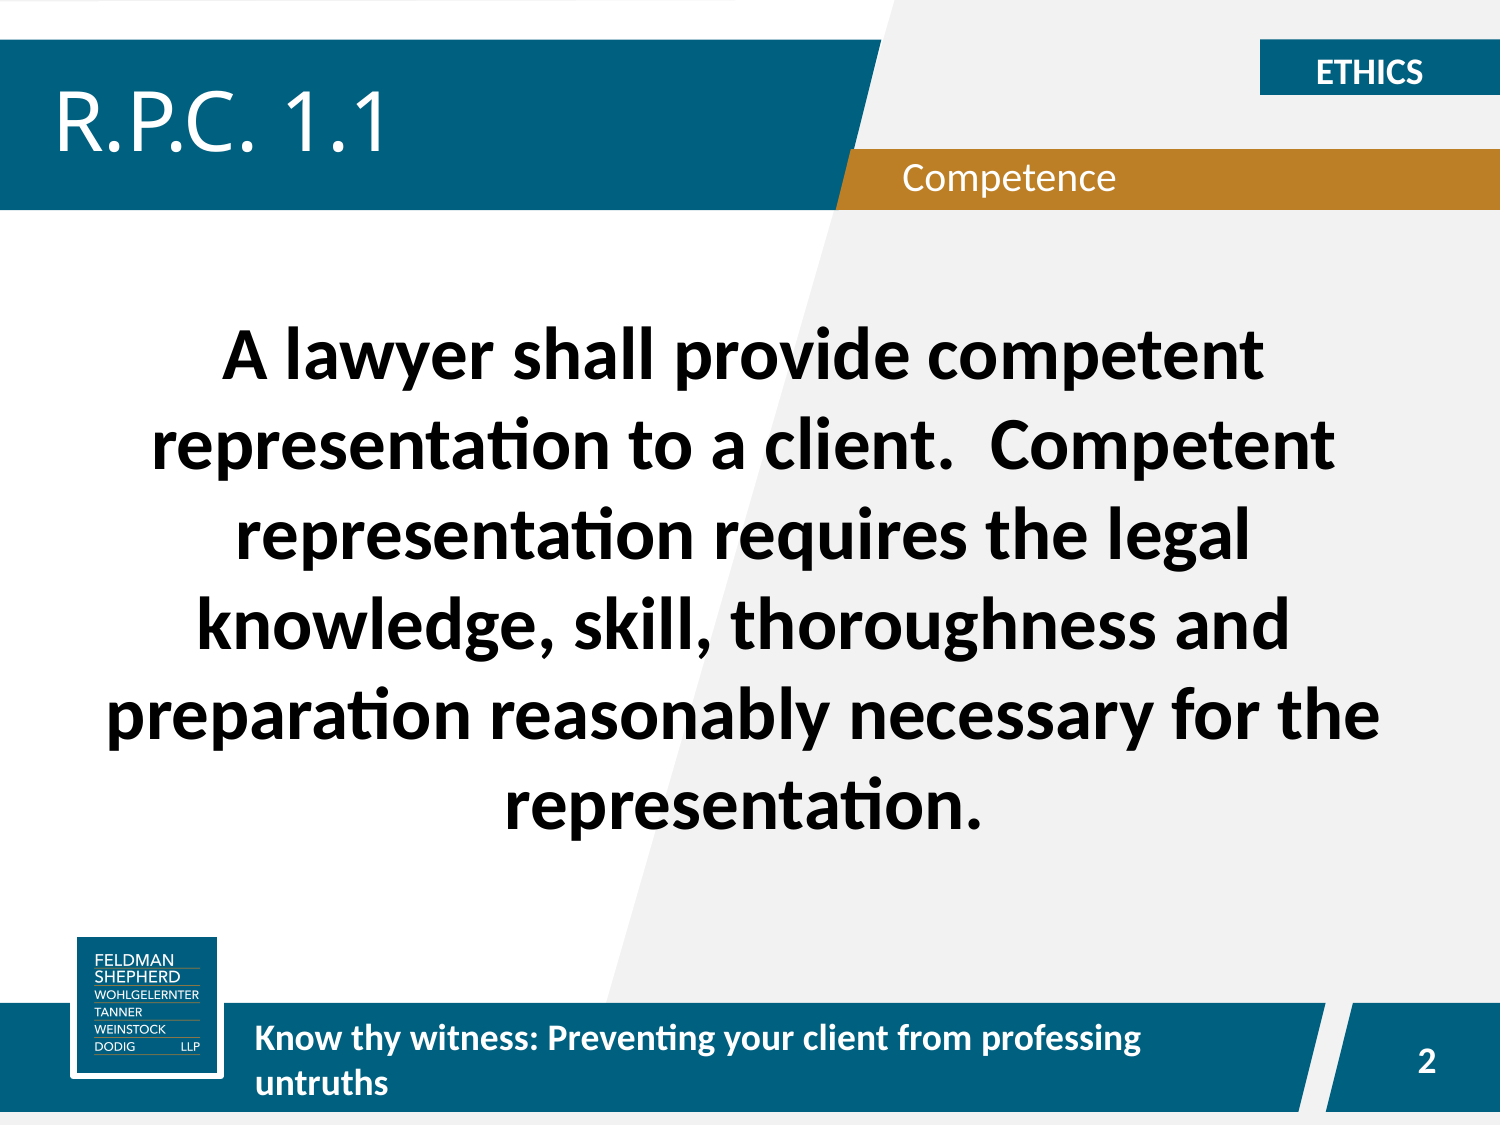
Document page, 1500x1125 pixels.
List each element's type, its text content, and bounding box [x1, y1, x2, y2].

text_box A lawyer shall provide competent representation to a client. Competent representation requires the legal knowledge, skill, thoroughness and preparation reasonably necessary for the representation. [37, 296, 1452, 897]
title R.P.C. 1.1 [37, 46, 895, 203]
text_box Competence [887, 142, 1271, 207]
picture [138, 971, 146, 982]
picture [170, 971, 175, 982]
picture [106, 971, 114, 982]
slide_number 2 [1114, 1028, 1452, 1089]
